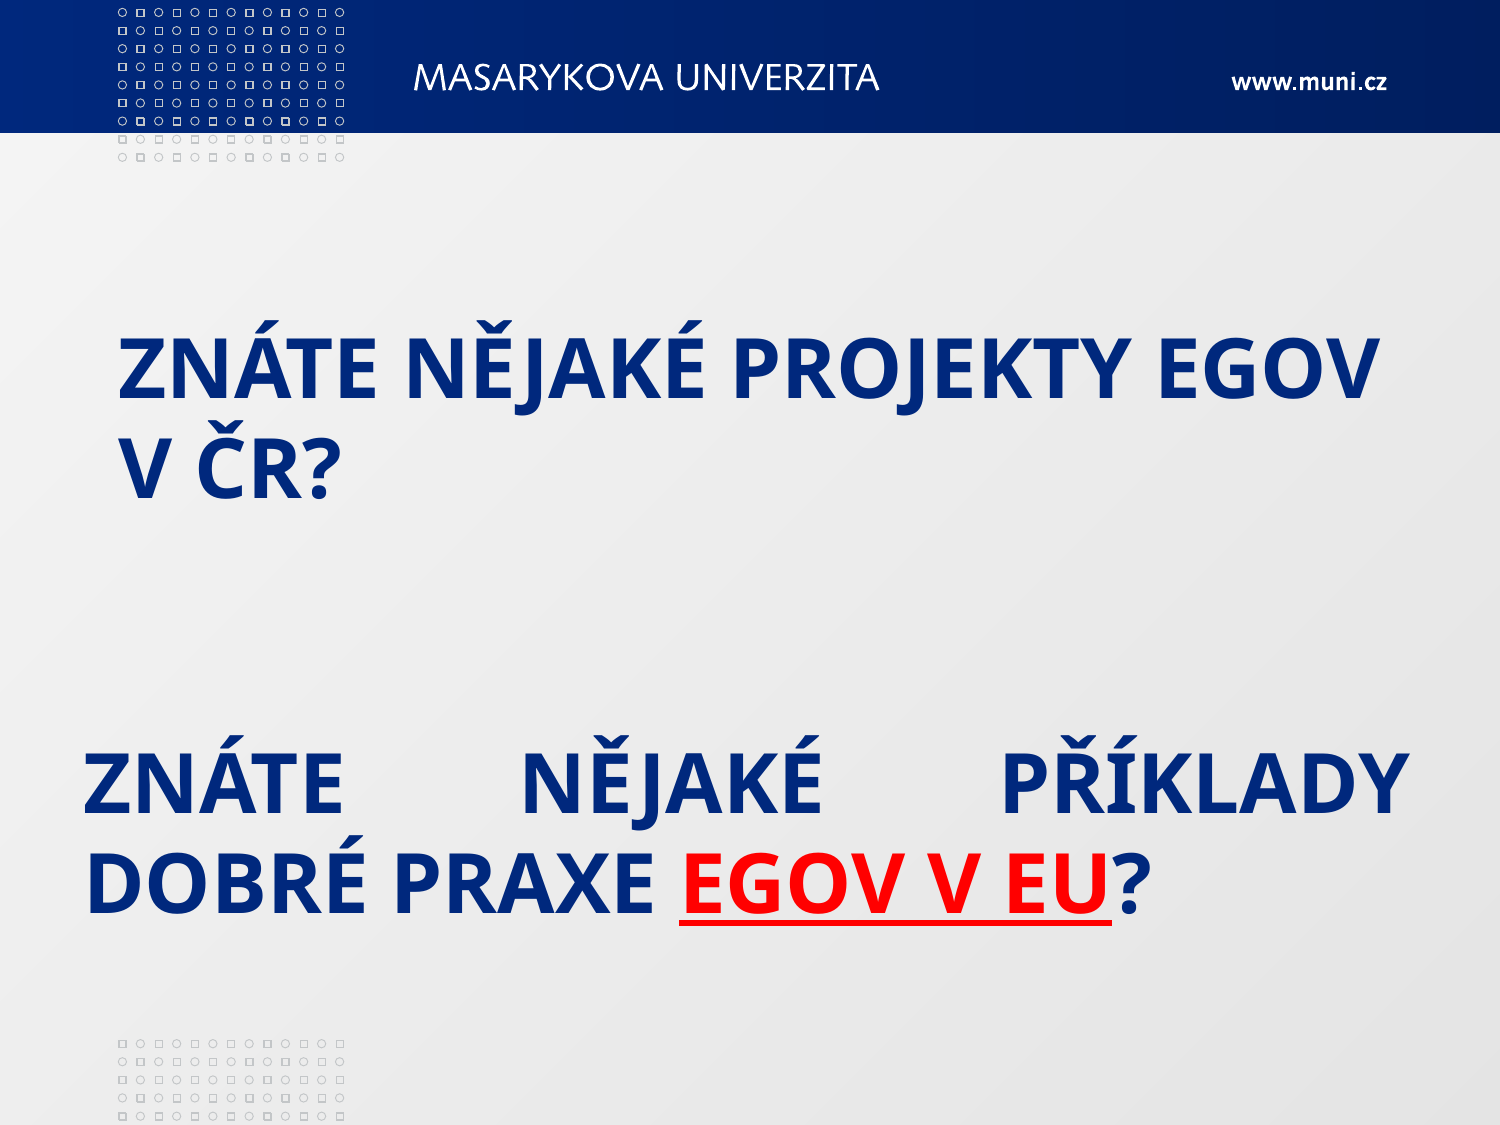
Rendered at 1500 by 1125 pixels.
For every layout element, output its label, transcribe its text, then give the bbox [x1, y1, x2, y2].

list Znáte nějaké projekty egov v čr? [118, 269, 1394, 516]
title Znáte nějaké příklady dobré praxe eGov v EU? [83, 722, 1411, 947]
